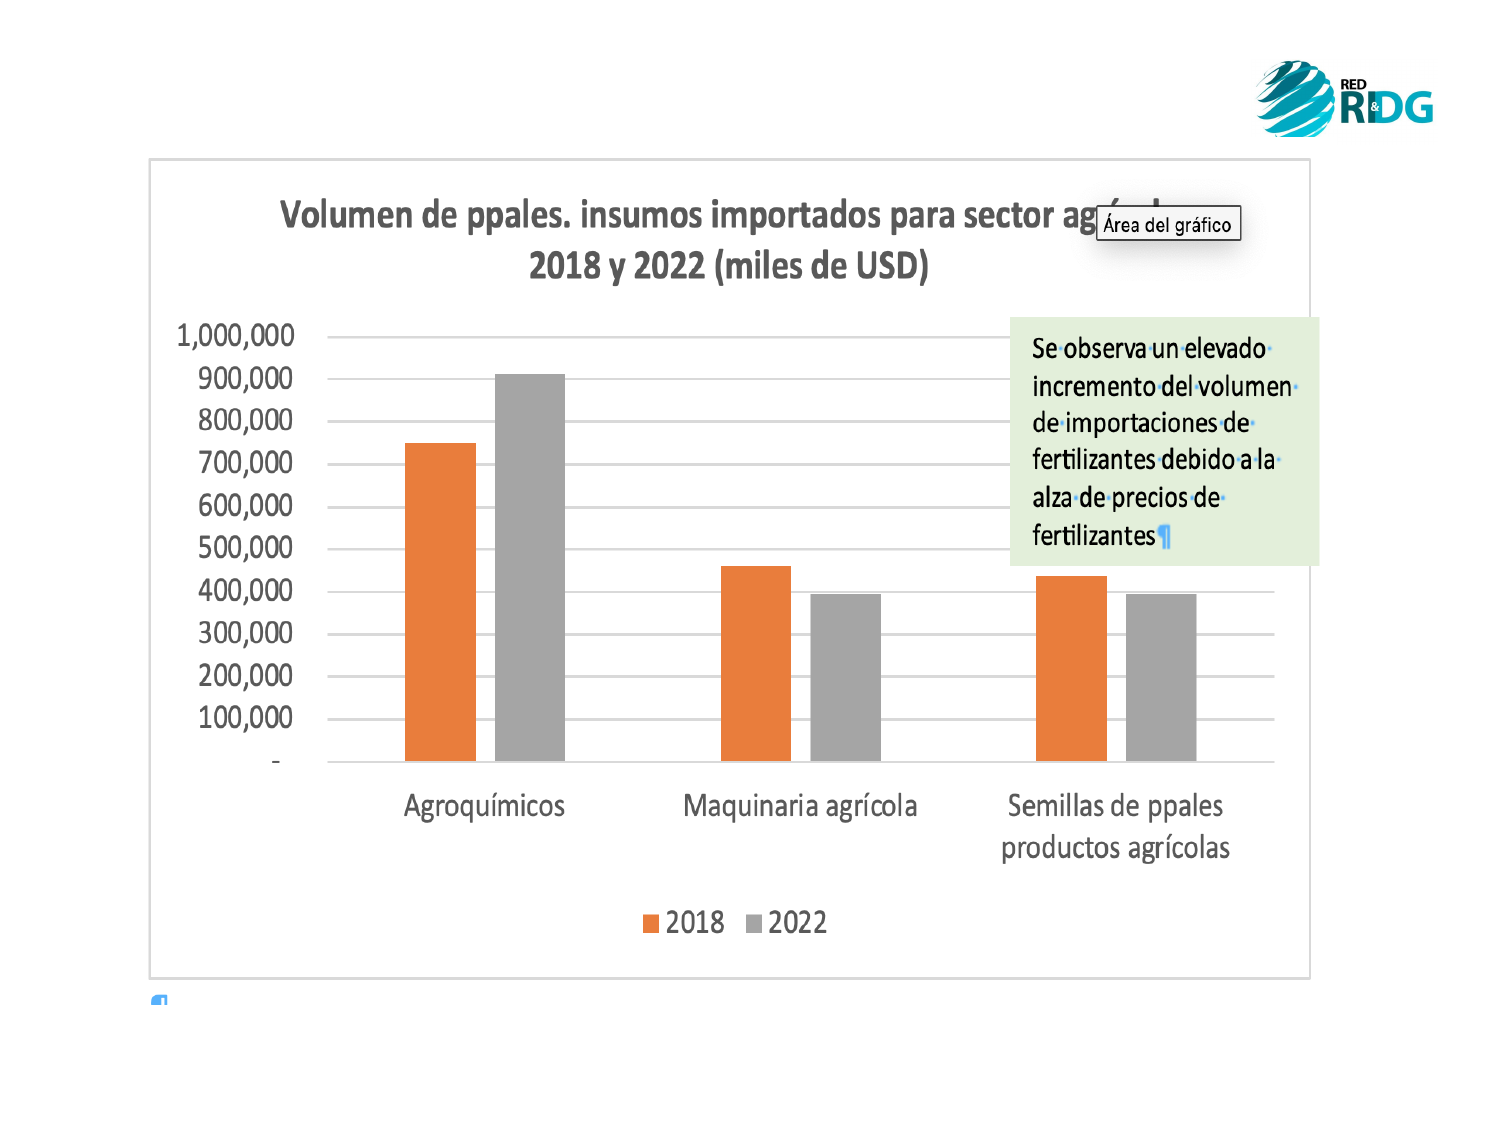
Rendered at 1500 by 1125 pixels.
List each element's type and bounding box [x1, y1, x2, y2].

list [137, 136, 1338, 1006]
picture [1251, 59, 1438, 145]
